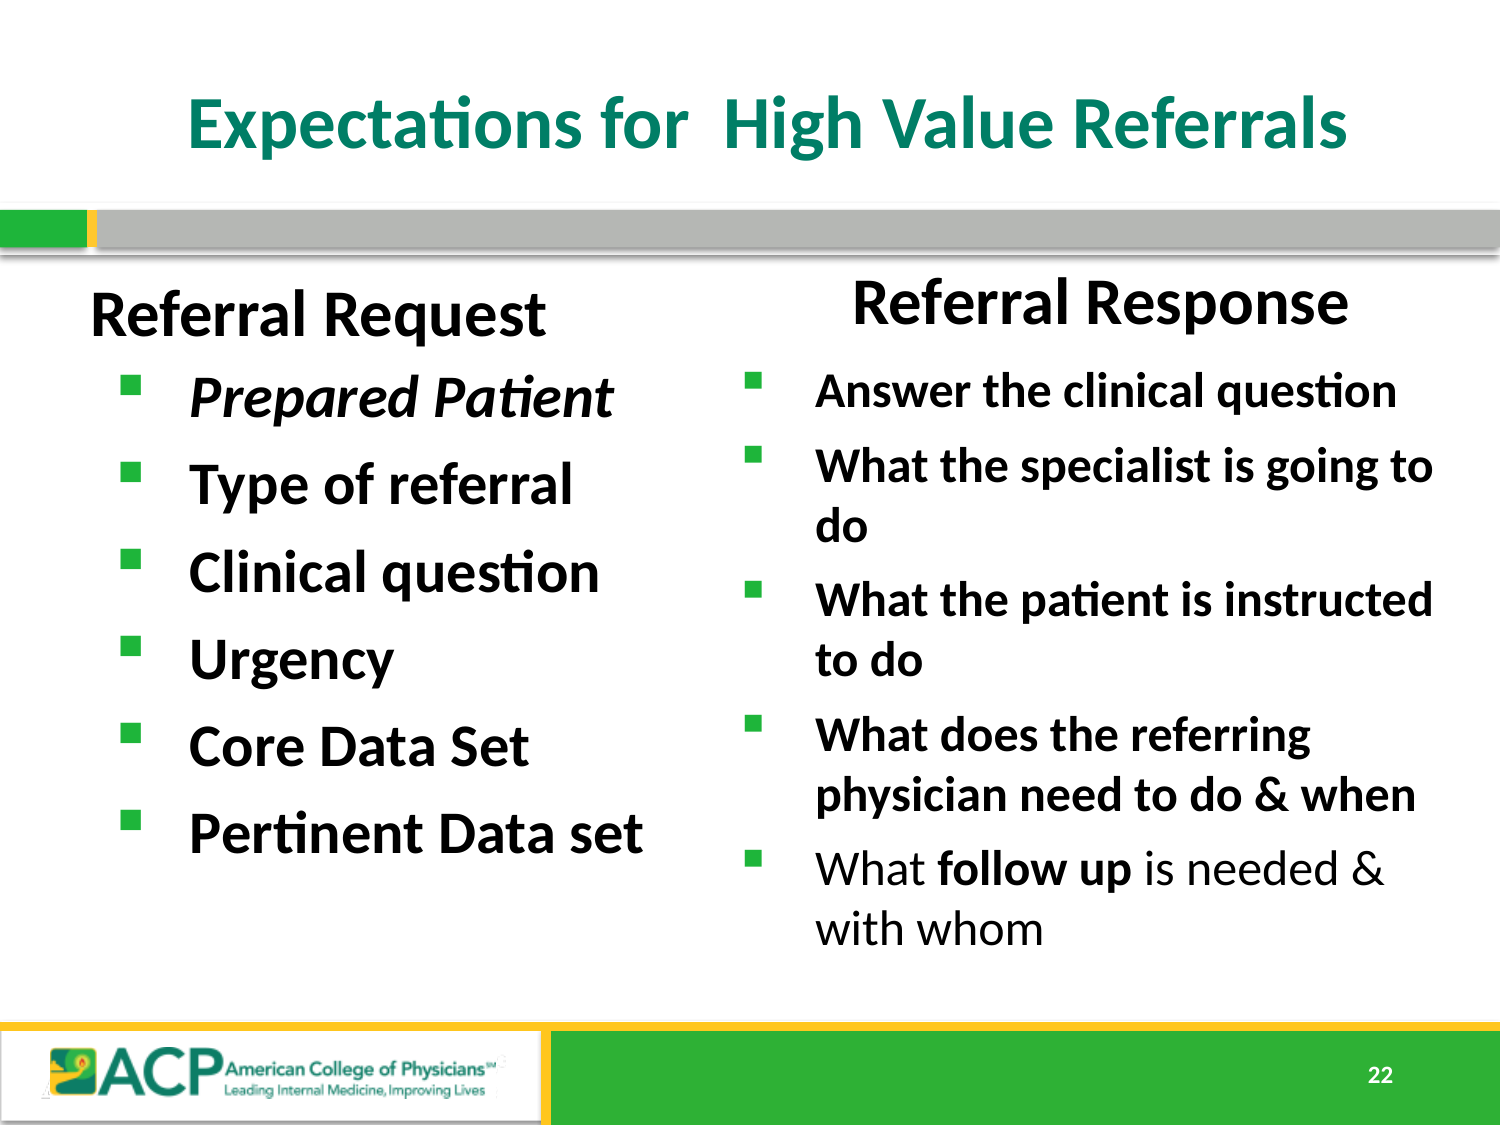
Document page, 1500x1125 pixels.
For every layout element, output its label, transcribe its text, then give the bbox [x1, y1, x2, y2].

list Referral Response [837, 249, 1500, 375]
list Answer the clinical question What the specialist is going to do What the patient is instructed to do What does the referring physician need to do & when What follow up is needed & with whom [725, 350, 1475, 1011]
title Expectations for High Value Referrals [99, 37, 1438, 200]
picture [50, 1047, 496, 1099]
list Referral Request [75, 262, 663, 338]
list Prepared Patient Type of referral Clinical question Urgency Core Data Set Pertinent Data set [99, 350, 725, 1011]
